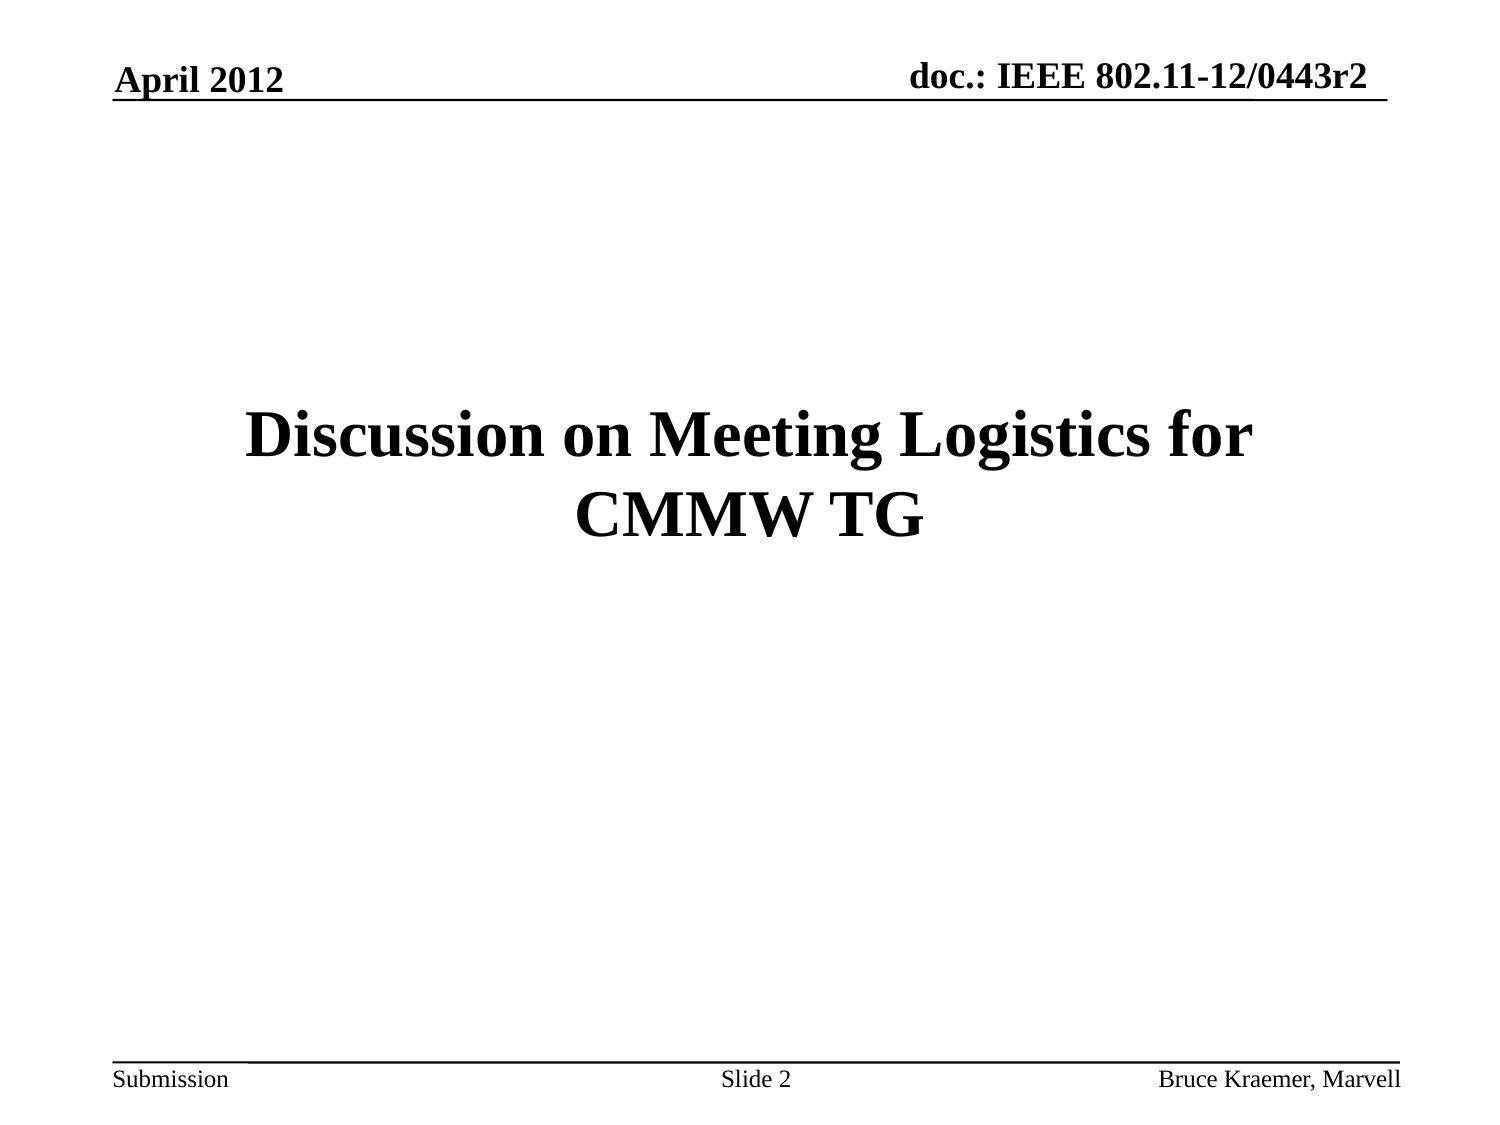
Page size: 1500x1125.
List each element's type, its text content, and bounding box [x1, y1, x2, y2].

footer Bruce Kraemer, Marvell [1079, 1062, 1402, 1093]
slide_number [114, 54, 309, 100]
title Discussion on Meeting Logistics for CMMW TG [112, 349, 1388, 591]
slide_number Slide 2 [712, 1062, 800, 1093]
